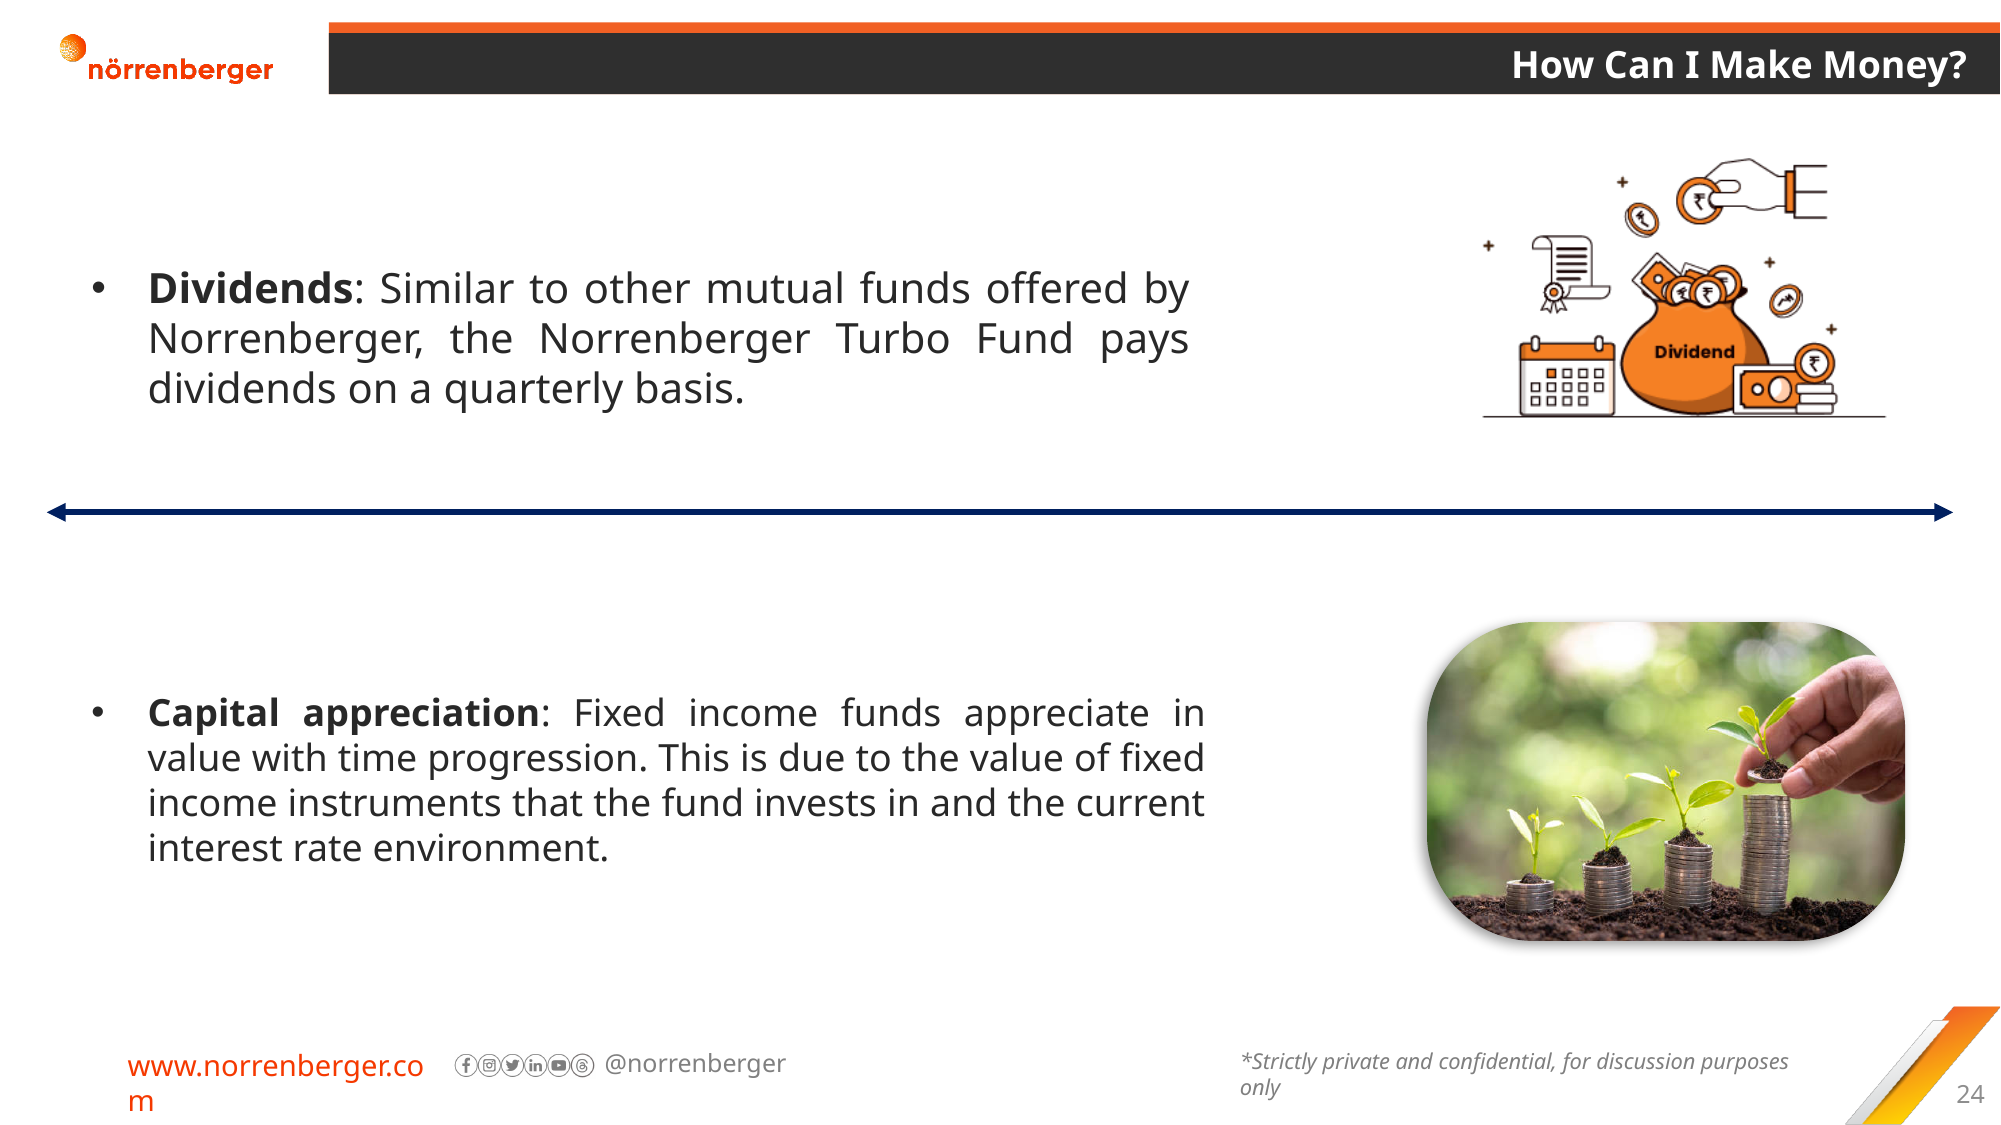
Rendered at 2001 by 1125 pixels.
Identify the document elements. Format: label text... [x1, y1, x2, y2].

picture [1415, 153, 1954, 423]
picture [454, 1051, 596, 1079]
picture [59, 34, 273, 84]
picture [1846, 1007, 2000, 1125]
text_box Capital appreciation: Fixed income funds appreciate in value with time progression. This is due to the value of fixed income instruments that the fund invests in and the current interest rate environment. [76, 681, 1222, 922]
slide_number 24 [1927, 1065, 2000, 1125]
text_box Dividends: Similar to other mutual funds offered by Norrenberger, the Norrenberger Turbo Fund pays dividends on a quarterly basis. [76, 204, 1205, 420]
picture [1426, 622, 1906, 941]
text_box How Can I Make Money? [982, 34, 1983, 94]
